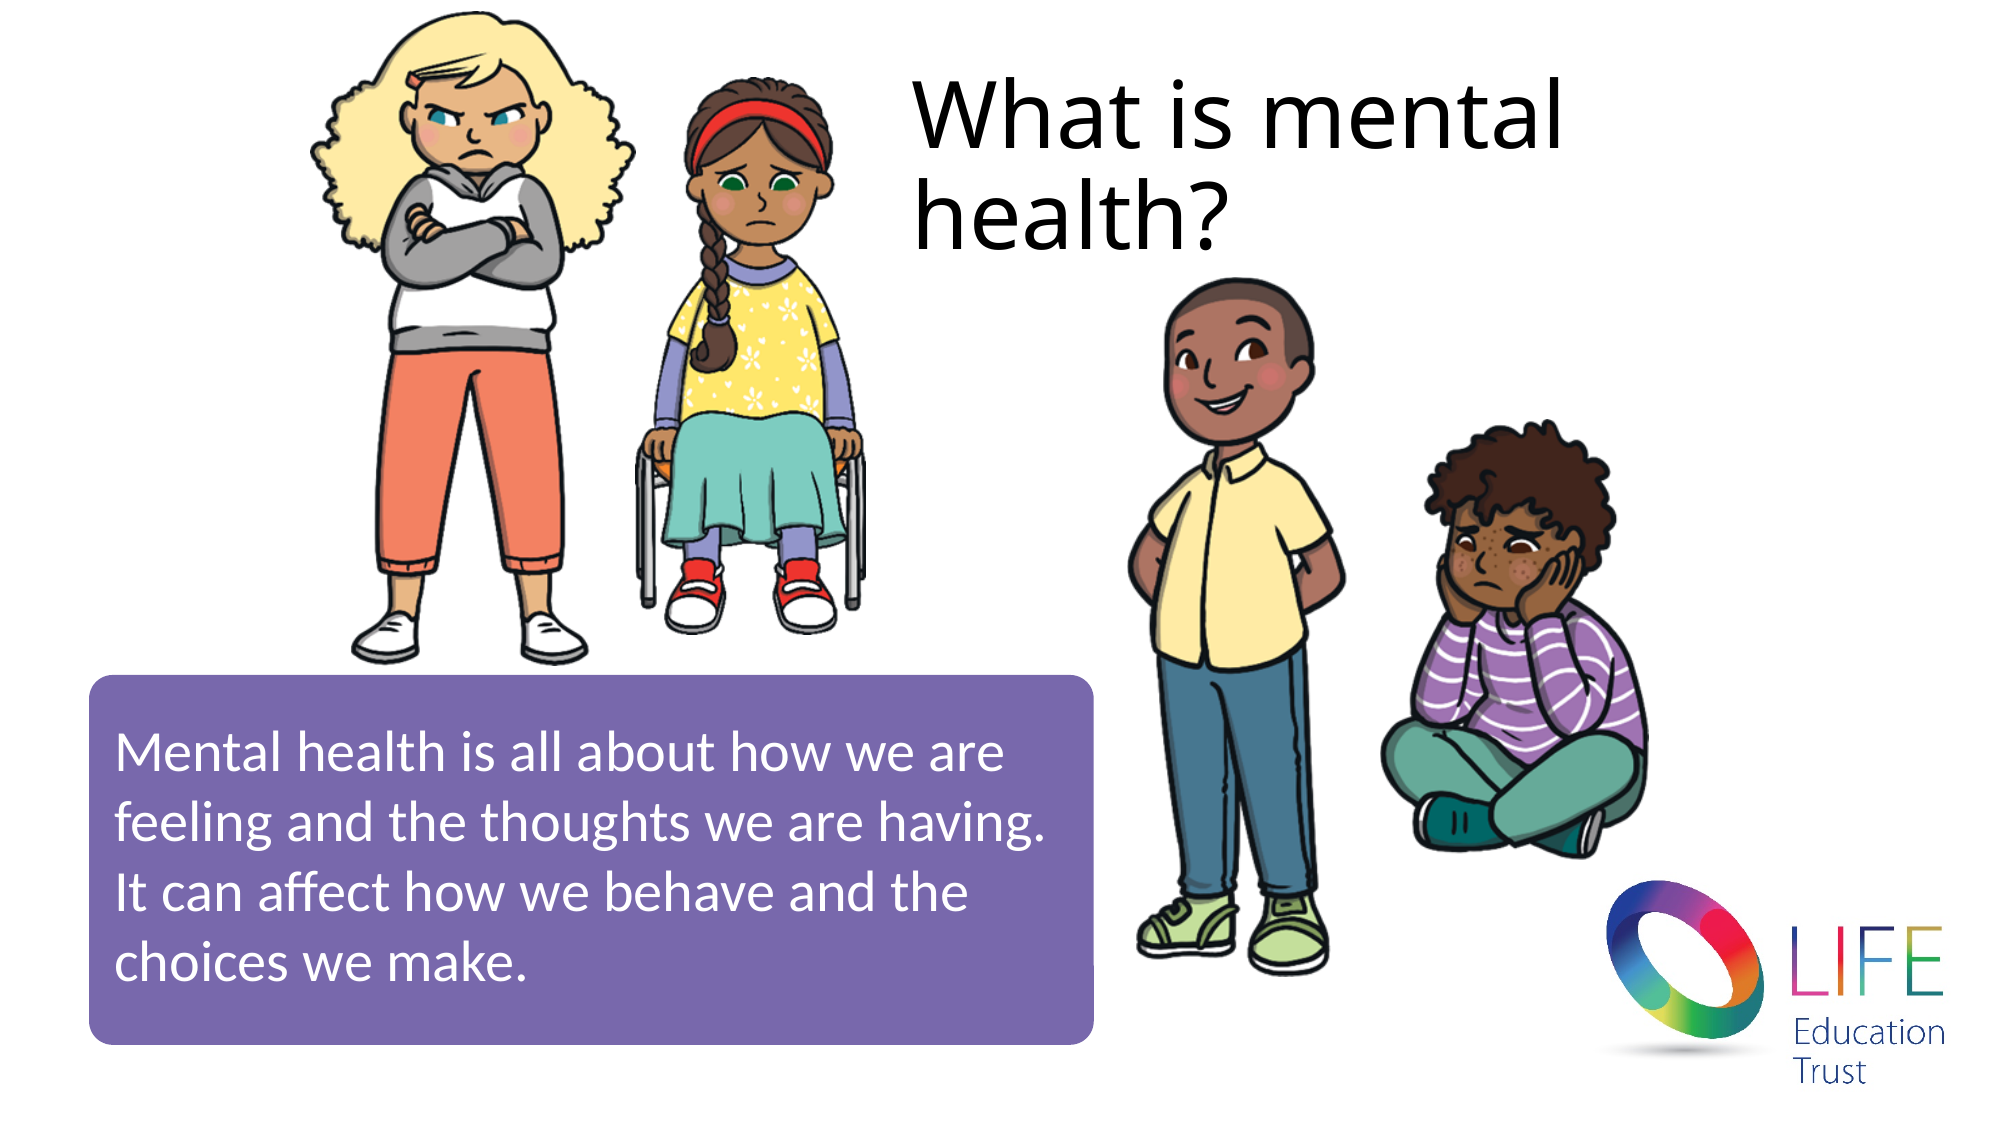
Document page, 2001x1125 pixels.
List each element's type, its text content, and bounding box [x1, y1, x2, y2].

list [1578, 872, 1964, 1098]
text_box [89, 674, 1094, 1045]
text_box Mental health is all about how we are feeling and the thoughts we are having. It can affect how we behave and the choices we make. [99, 706, 1066, 1001]
picture [1380, 419, 1649, 860]
title What is mental health? [896, 59, 1904, 278]
picture [1127, 277, 1347, 977]
picture [310, 11, 866, 666]
